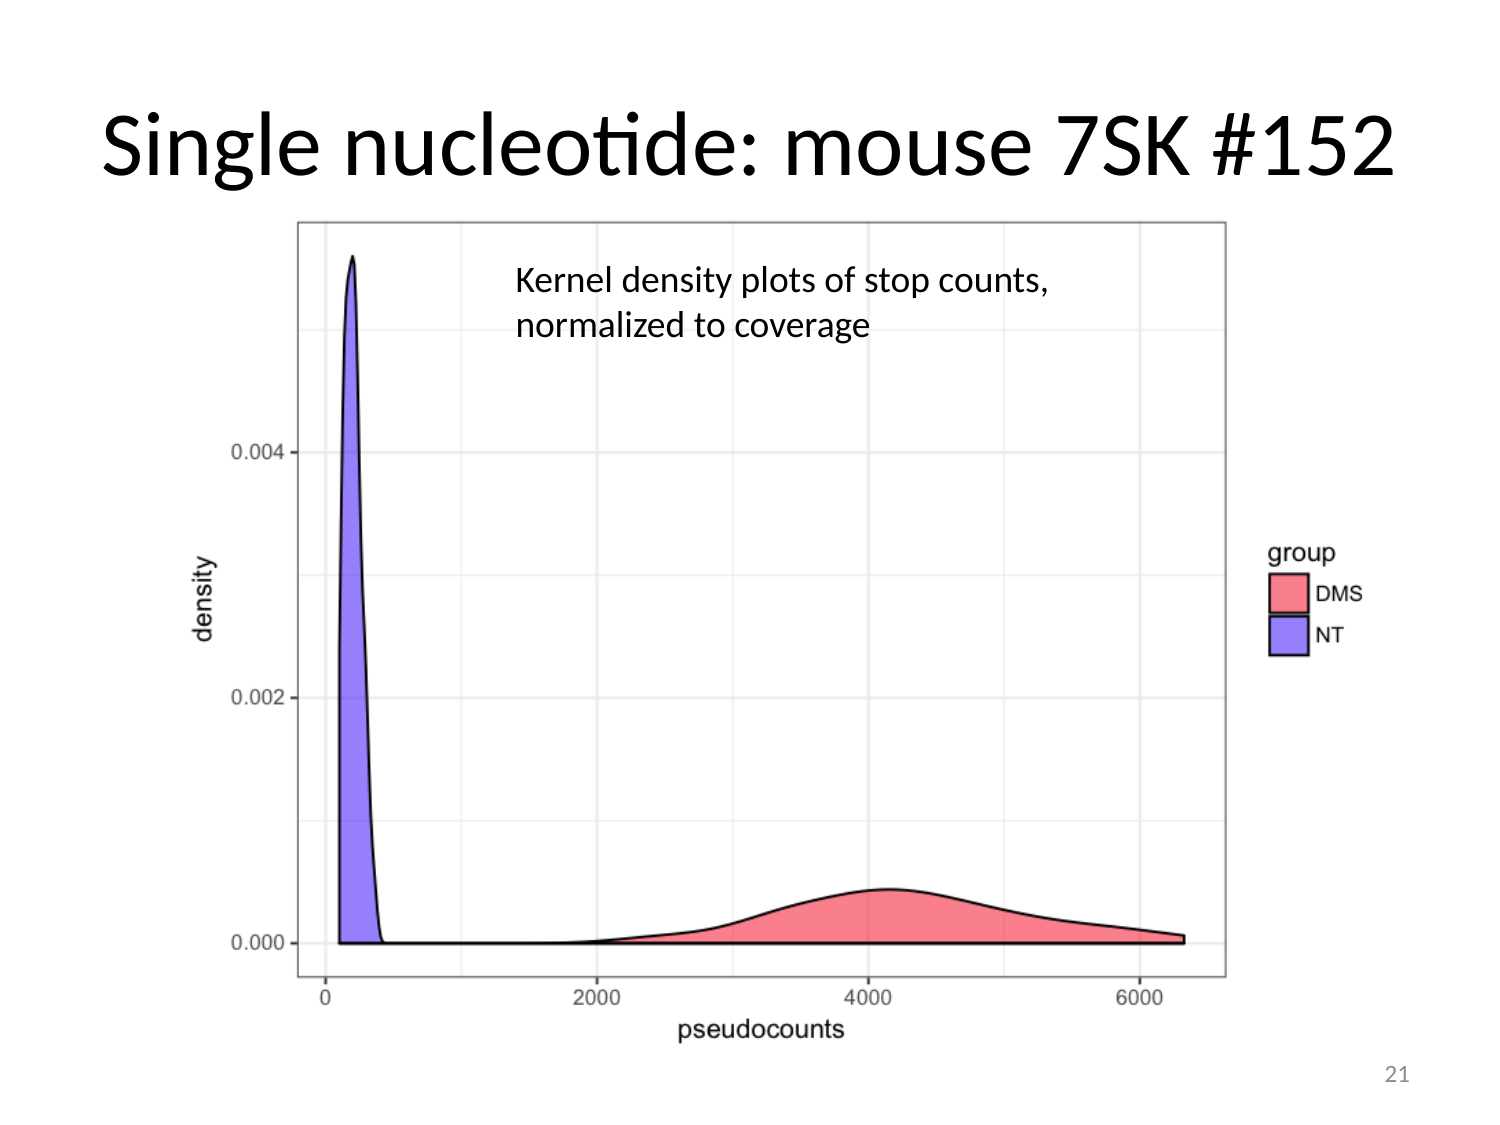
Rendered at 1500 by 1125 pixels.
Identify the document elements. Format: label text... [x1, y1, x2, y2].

picture [186, 214, 1384, 1056]
slide_number 21 [1074, 1042, 1425, 1103]
title Single nucleotide: mouse 7SK #152 [75, 45, 1425, 233]
